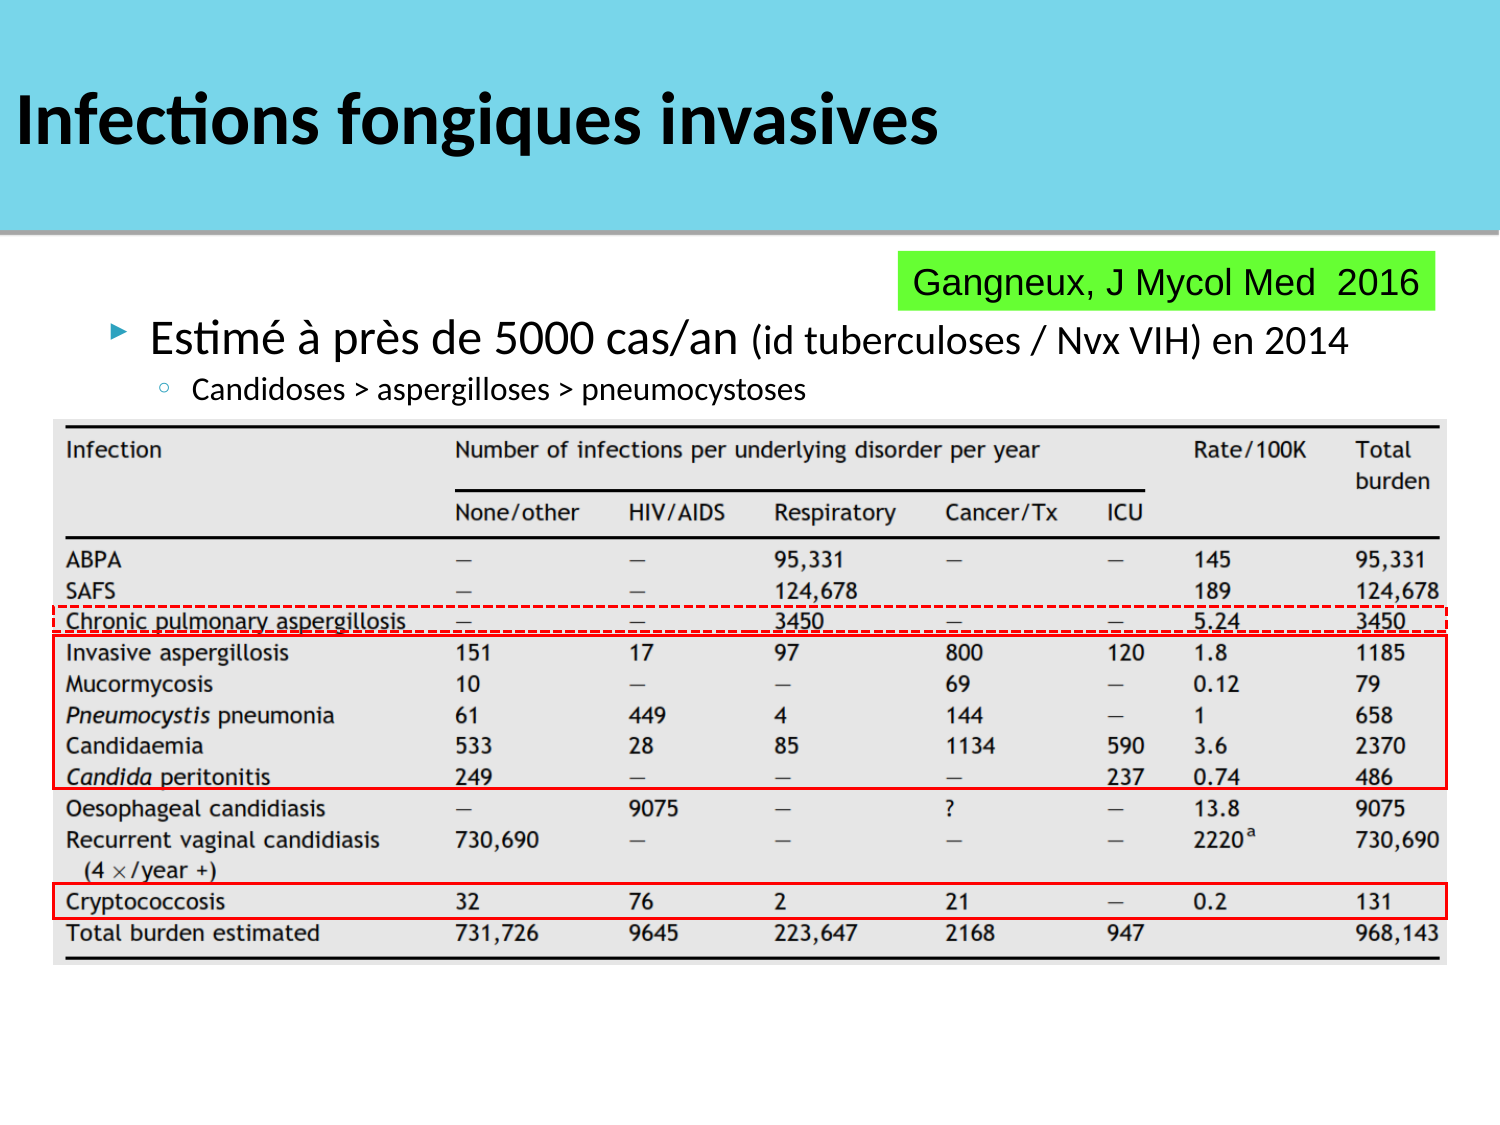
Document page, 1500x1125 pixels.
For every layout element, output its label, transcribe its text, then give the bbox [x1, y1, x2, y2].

list Estimé à près de 5000 cas/an (id tuberculoses / Nvx VIH) en 2014 Candidoses > aspergilloses > pneumocystoses Réanimation / immunodéprimés Nombre limité de molécules (10) [74, 303, 1426, 418]
title Infections fongiques invasives [0, 0, 1500, 231]
text_box Gangneux, J Mycol Med 2016 [897, 250, 1436, 311]
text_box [52, 418, 1448, 965]
